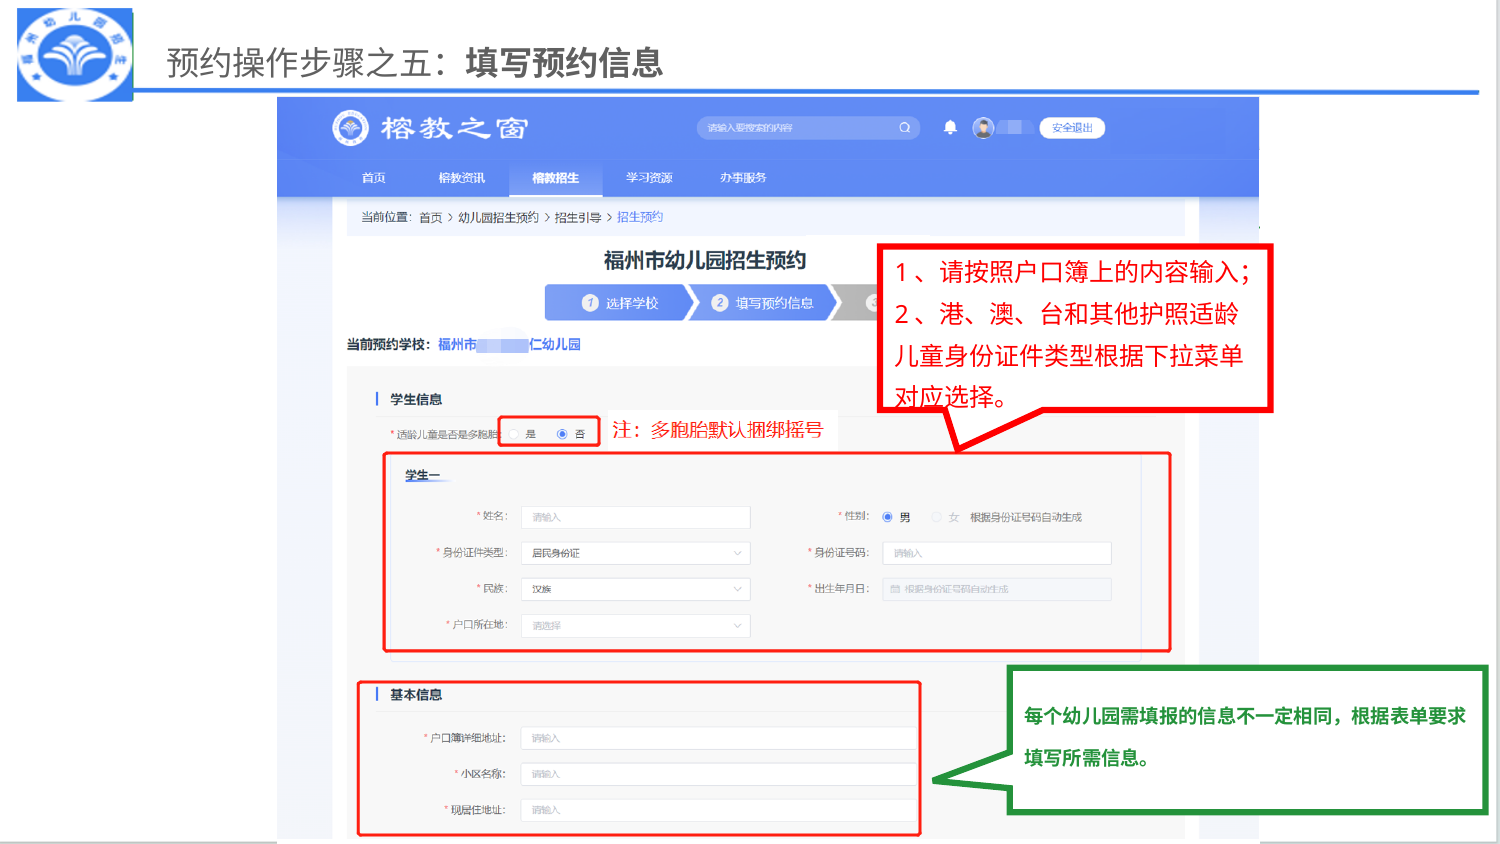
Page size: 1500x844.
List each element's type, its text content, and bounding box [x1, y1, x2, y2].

text_box 每个幼儿园需填报的信息不一定相同，根据表单要求填写所需信息。 [1260, 667, 1486, 813]
text_box 1、请按照户口簿上的内容输入； 2、港、澳、台和其他护照适龄儿童身份证件类型根据下拉菜单对应选择。 [1260, 246, 1271, 411]
text_box 预约操作步骤之五：填写预约信息 [151, 32, 1427, 90]
picture [0, 0, 1500, 844]
